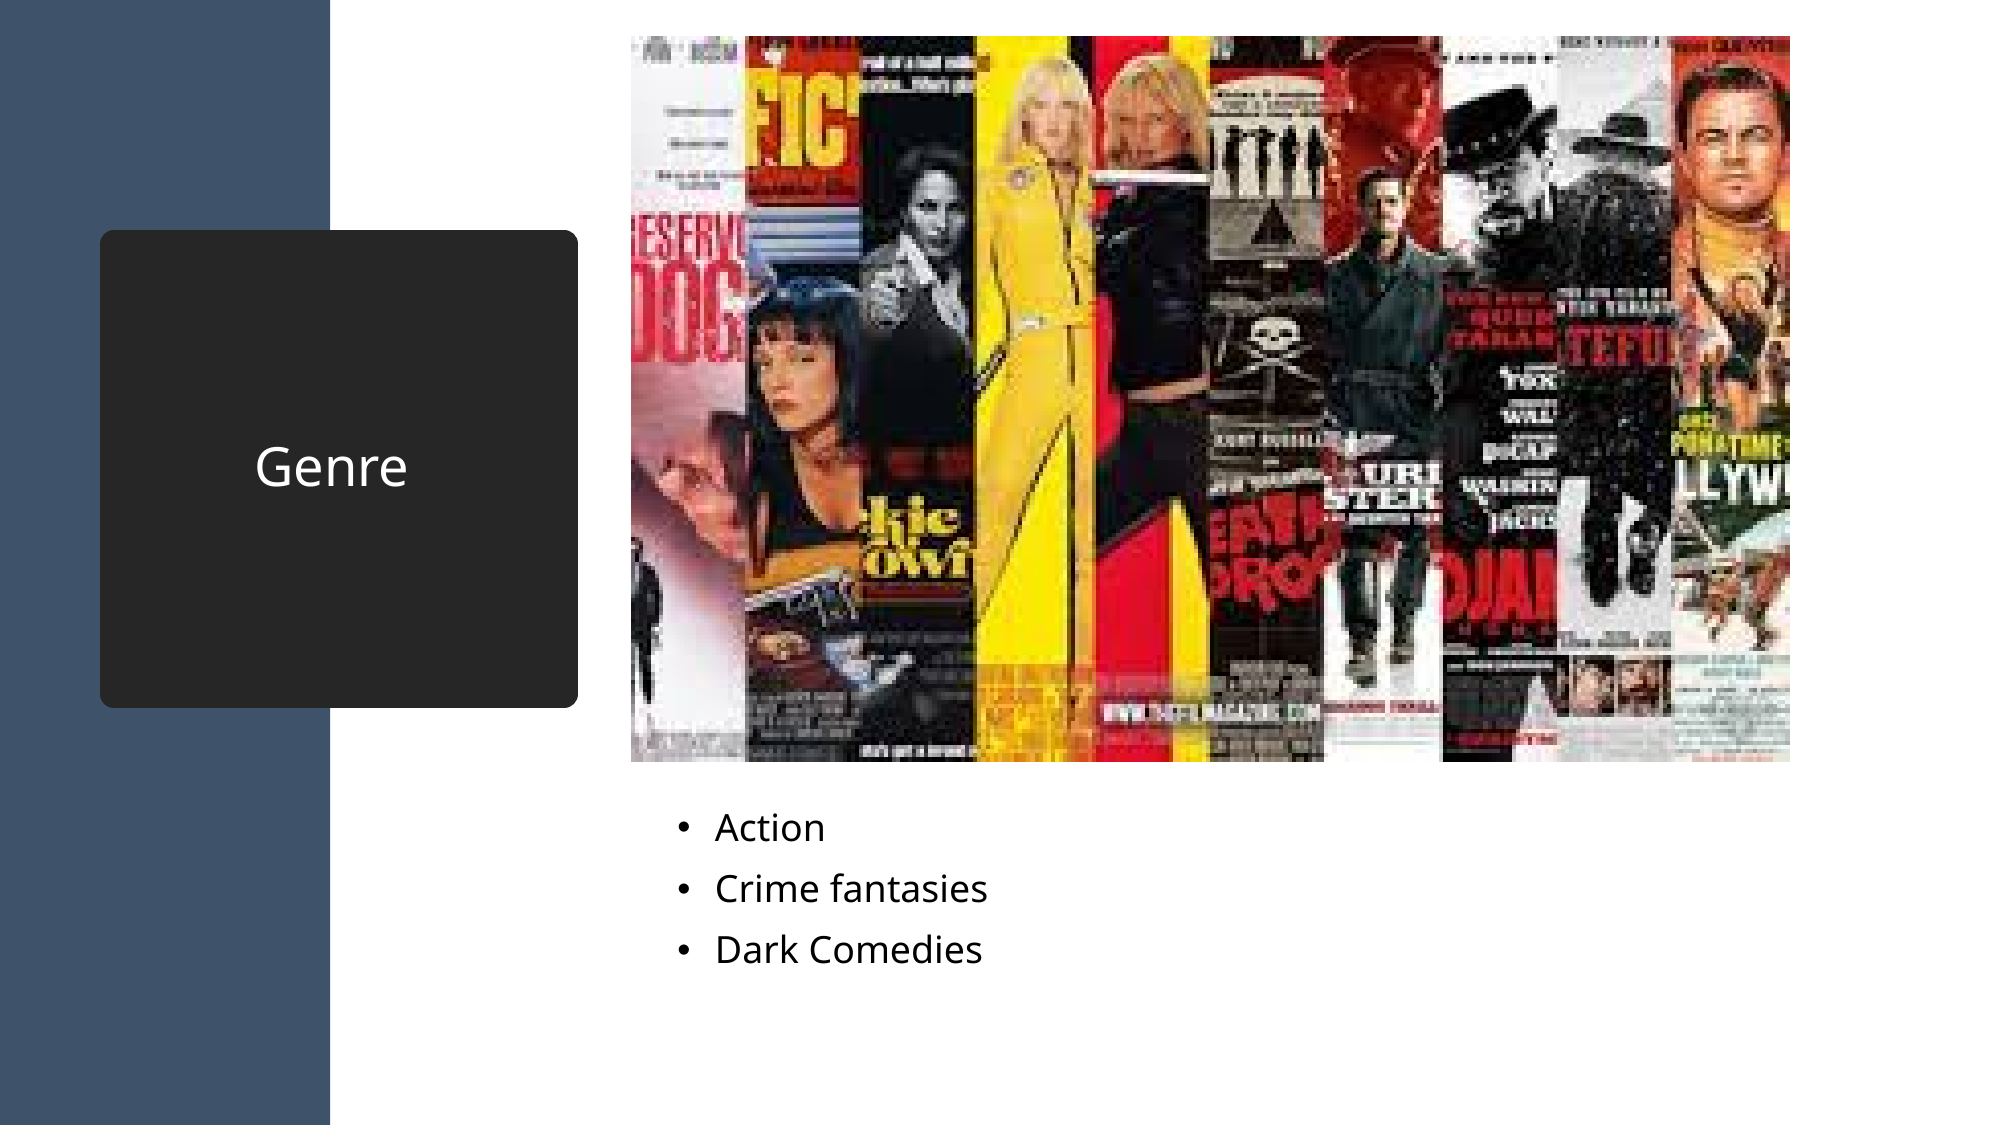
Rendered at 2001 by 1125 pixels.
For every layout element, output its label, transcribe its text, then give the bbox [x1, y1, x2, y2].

text_box [0, 0, 331, 1125]
picture [631, 36, 1790, 762]
title Genre [113, 243, 564, 694]
list Action Crime fantasies Dark Comedies [662, 801, 1842, 1014]
